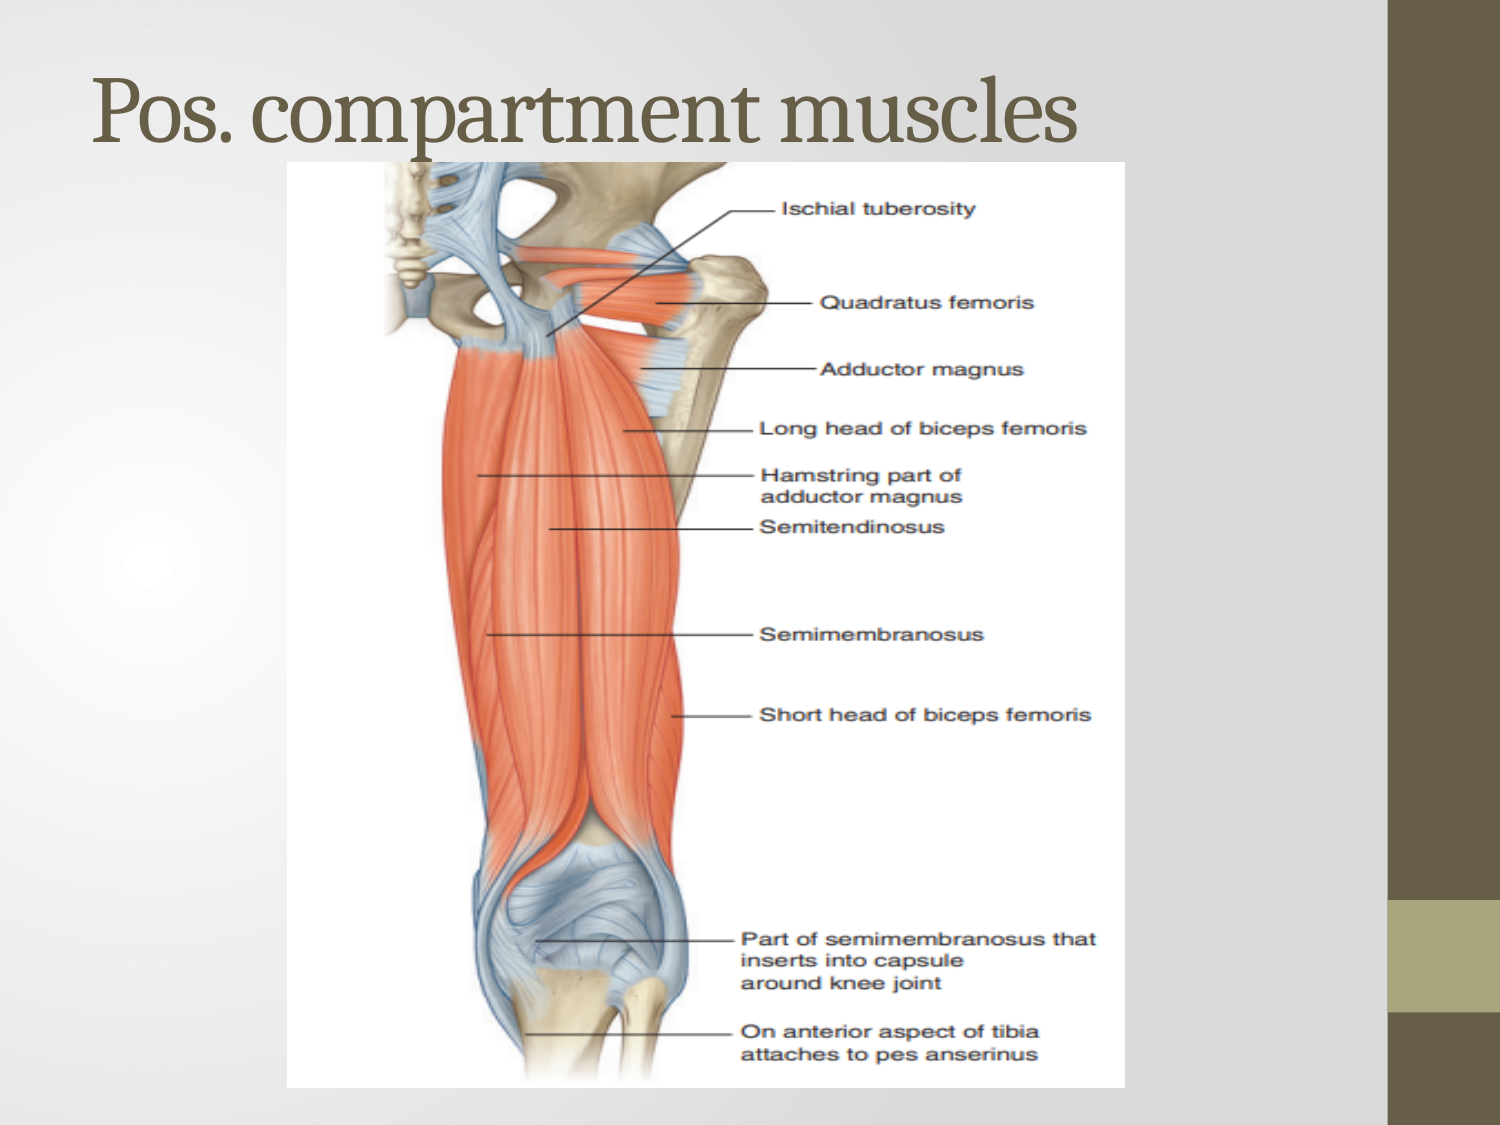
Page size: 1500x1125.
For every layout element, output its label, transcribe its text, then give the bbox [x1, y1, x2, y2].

title Pos. compartment muscles [75, 45, 1325, 163]
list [286, 161, 1126, 1088]
